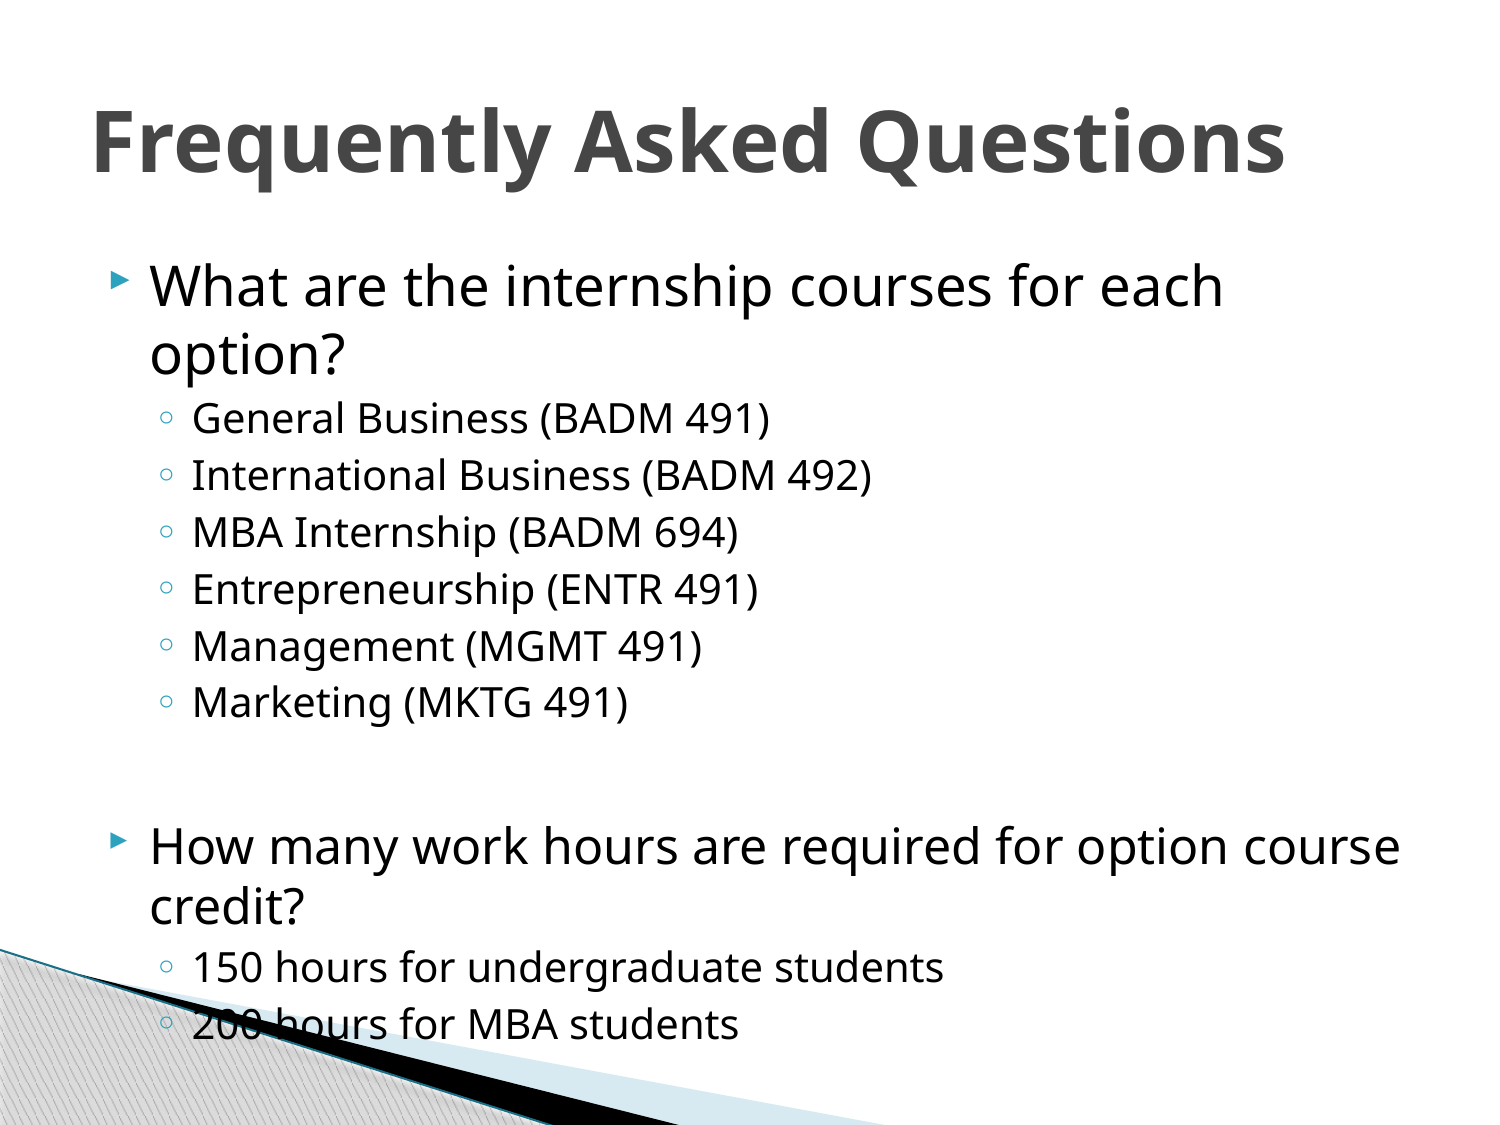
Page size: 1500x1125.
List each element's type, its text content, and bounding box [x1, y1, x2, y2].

list What are the internship courses for each option? General Business (BADM 491) International Business (BADM 492) MBA Internship (BADM 694) Entrepreneurship (ENTR 491) Management (MGMT 491) Marketing (MKTG 491) How many work hours are required for option course credit? 150 hours for undergraduate students 200 hours for MBA students [75, 243, 1425, 1125]
title Frequently Asked Questions [75, 45, 1425, 233]
